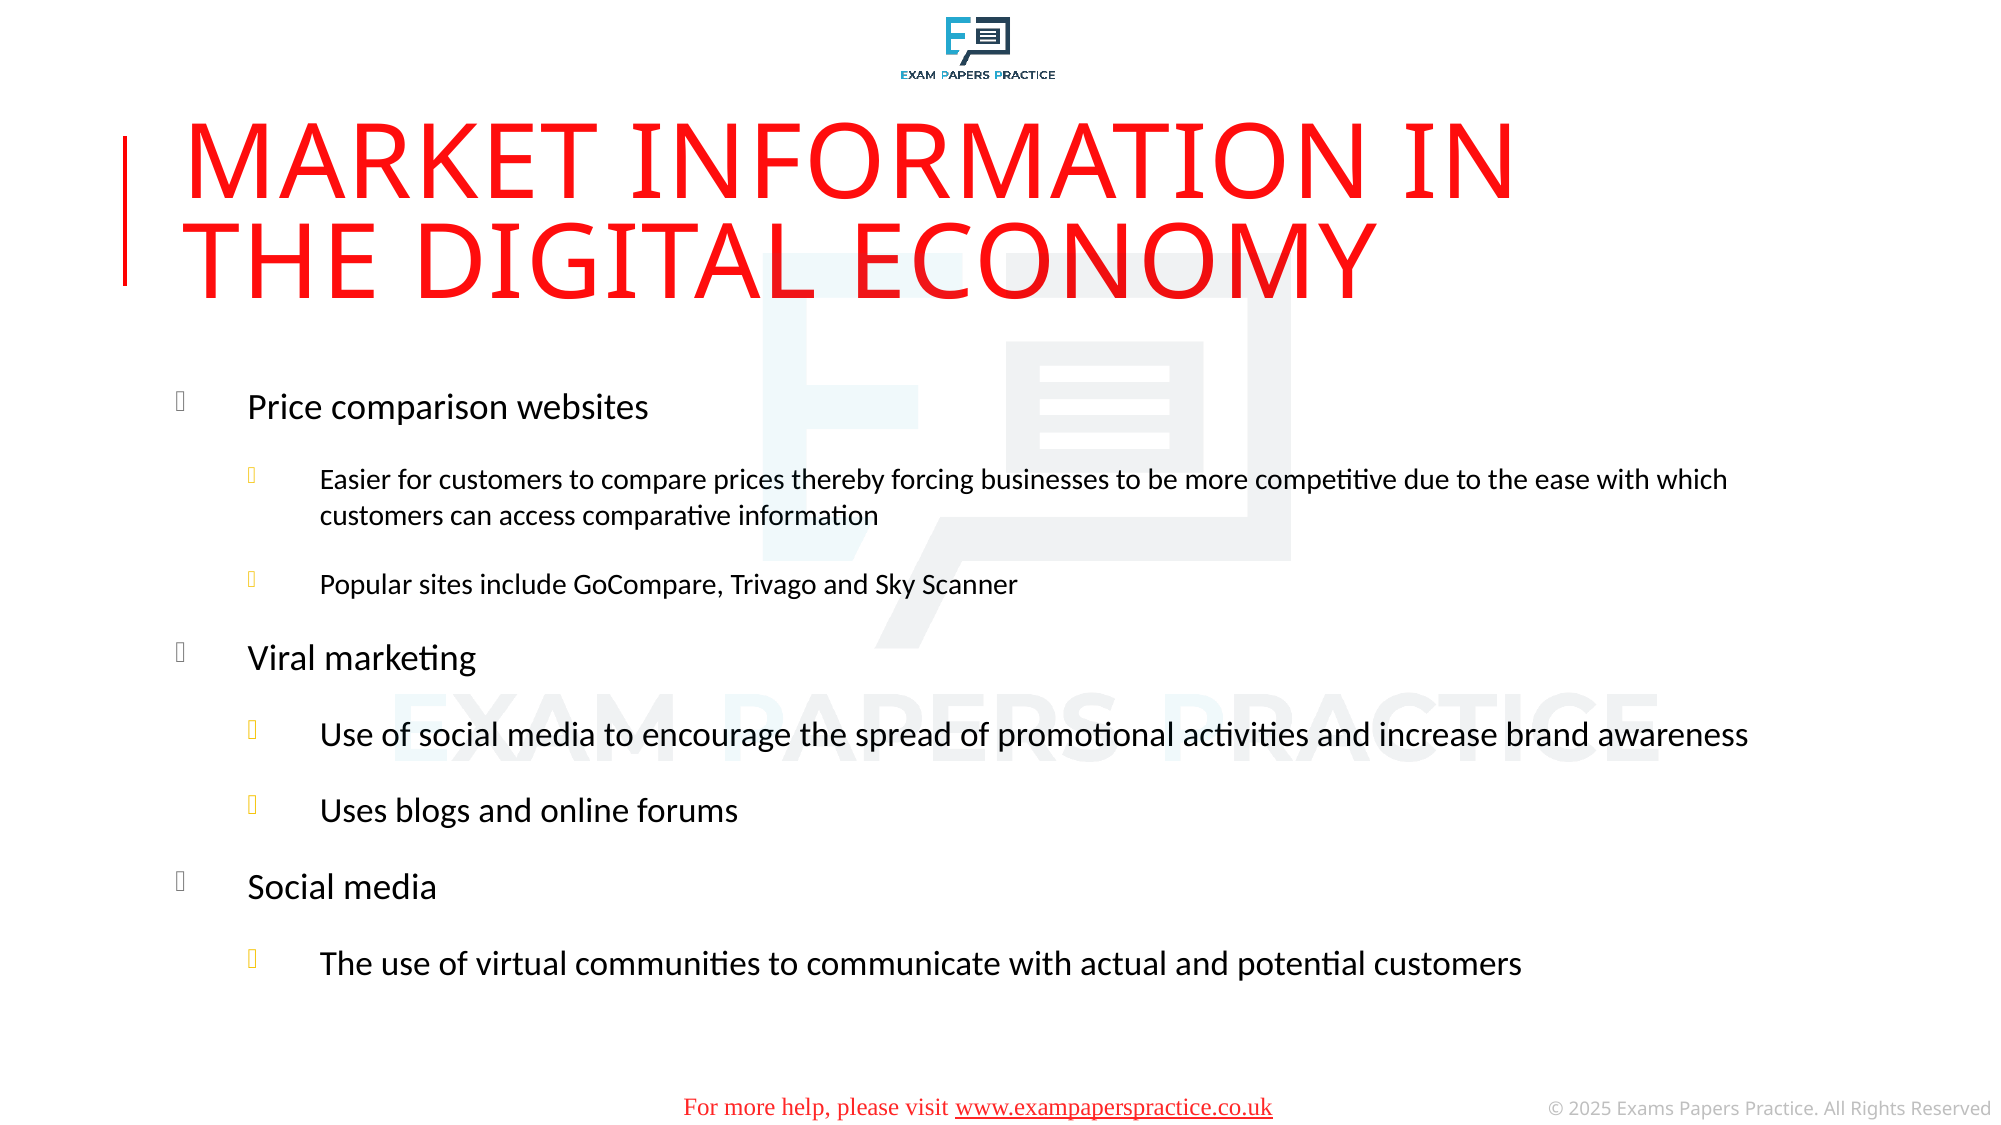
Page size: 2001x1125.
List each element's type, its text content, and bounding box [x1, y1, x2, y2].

text_box © 2025 Exams Papers Practice. All Rights Reserved [1519, 1088, 2000, 1125]
list Price comparison websites Easier for customers to compare prices thereby forcing businesses to be more competitive due to the ease with which customers can access comparative information Popular sites include GoCompare, Trivago and Sky Scanner Viral marketing Use of social media to encourage the spread of promotional activities and increase brand awareness Uses blogs and online forums Social media The use of virtual communities to communicate with actual and potential customers [168, 375, 1763, 1035]
picture [901, 17, 1055, 80]
title Market information in the digital economy [168, 96, 1763, 342]
text_box For more help, please visit www.exampaperspractice.co.uk [646, 1083, 1310, 1122]
picture [395, 253, 1659, 762]
